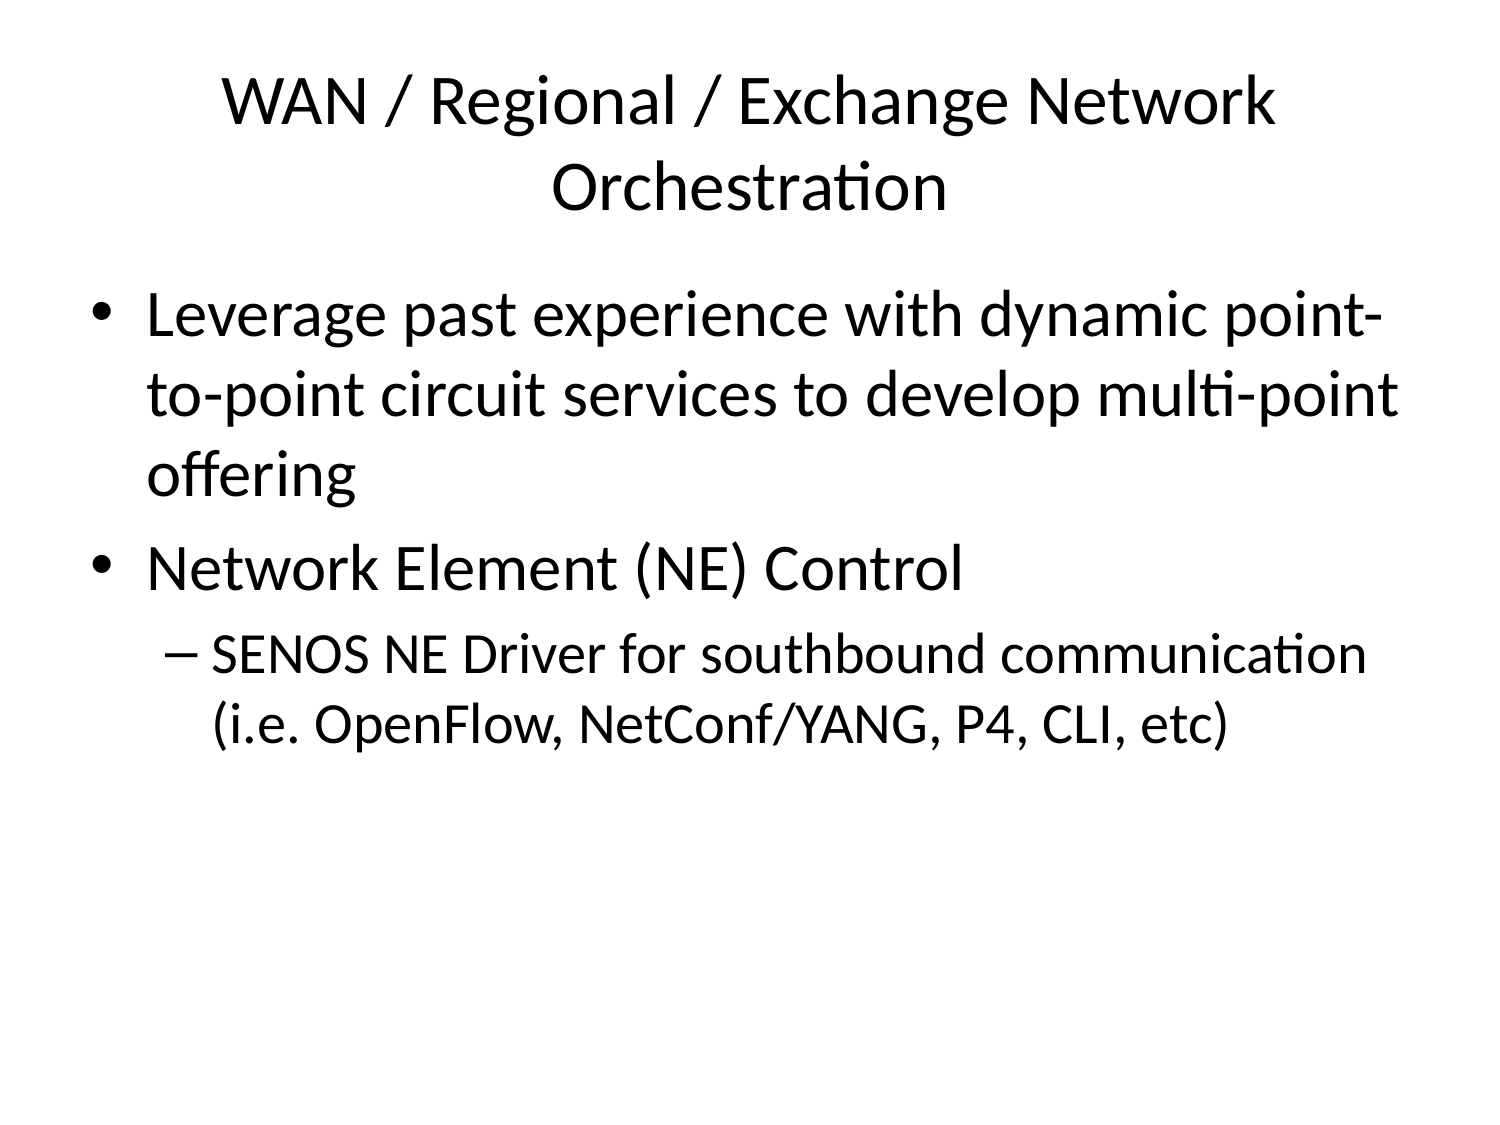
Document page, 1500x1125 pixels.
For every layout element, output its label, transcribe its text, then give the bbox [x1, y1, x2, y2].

list Leverage past experience with dynamic point-to-point circuit services to develop multi-point offering Network Element (NE) Control SENOS NE Driver for southbound communication (i.e. OpenFlow, NetConf/YANG, P4, CLI, etc) [75, 262, 1425, 1005]
title WAN / Regional / Exchange Network Orchestration [75, 45, 1425, 233]
